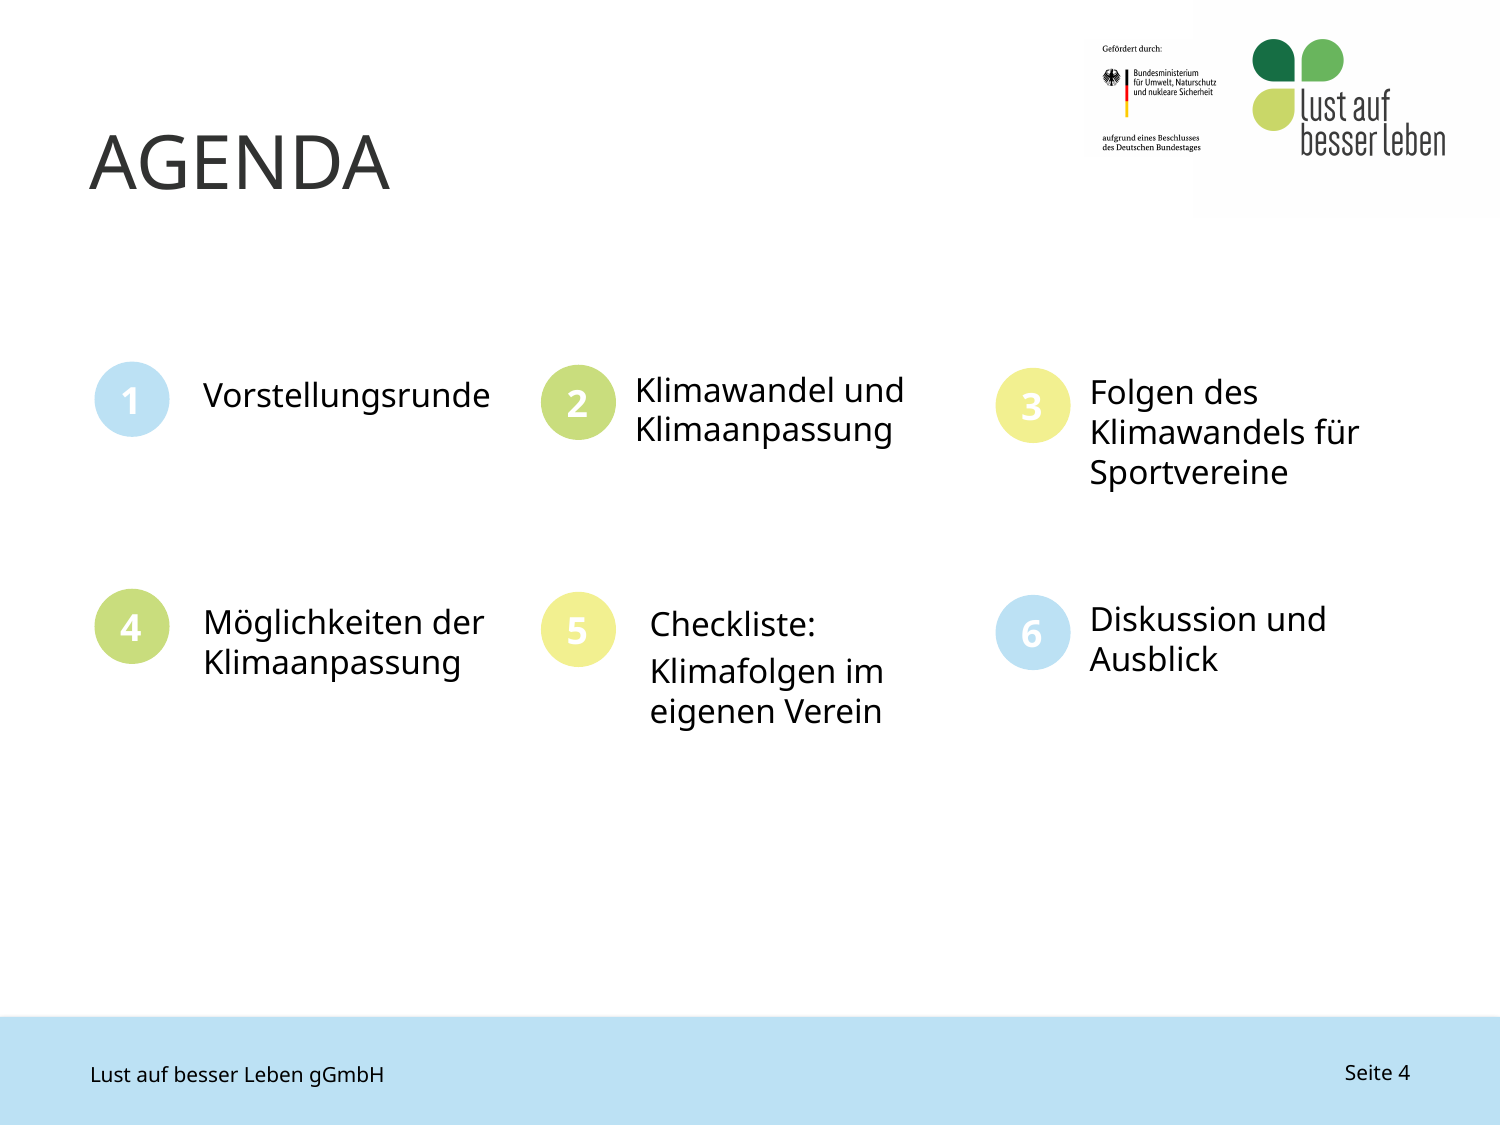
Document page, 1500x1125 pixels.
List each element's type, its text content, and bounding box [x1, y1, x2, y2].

text_box Diskussion und Ausblick [1089, 598, 1432, 686]
text_box Möglichkeiten der Klimaanpassung [188, 593, 531, 682]
text_box Checkliste: Klimafolgen im eigenen Verein [634, 595, 978, 733]
picture [1084, 0, 1500, 218]
text_box Klimawandel und Klimaanpassung [634, 368, 978, 456]
text_box Vorstellungsrunde [188, 366, 531, 415]
title Agenda [75, 65, 1425, 253]
text_box Folgen des Klimawandels für Sportvereine [1089, 370, 1432, 499]
